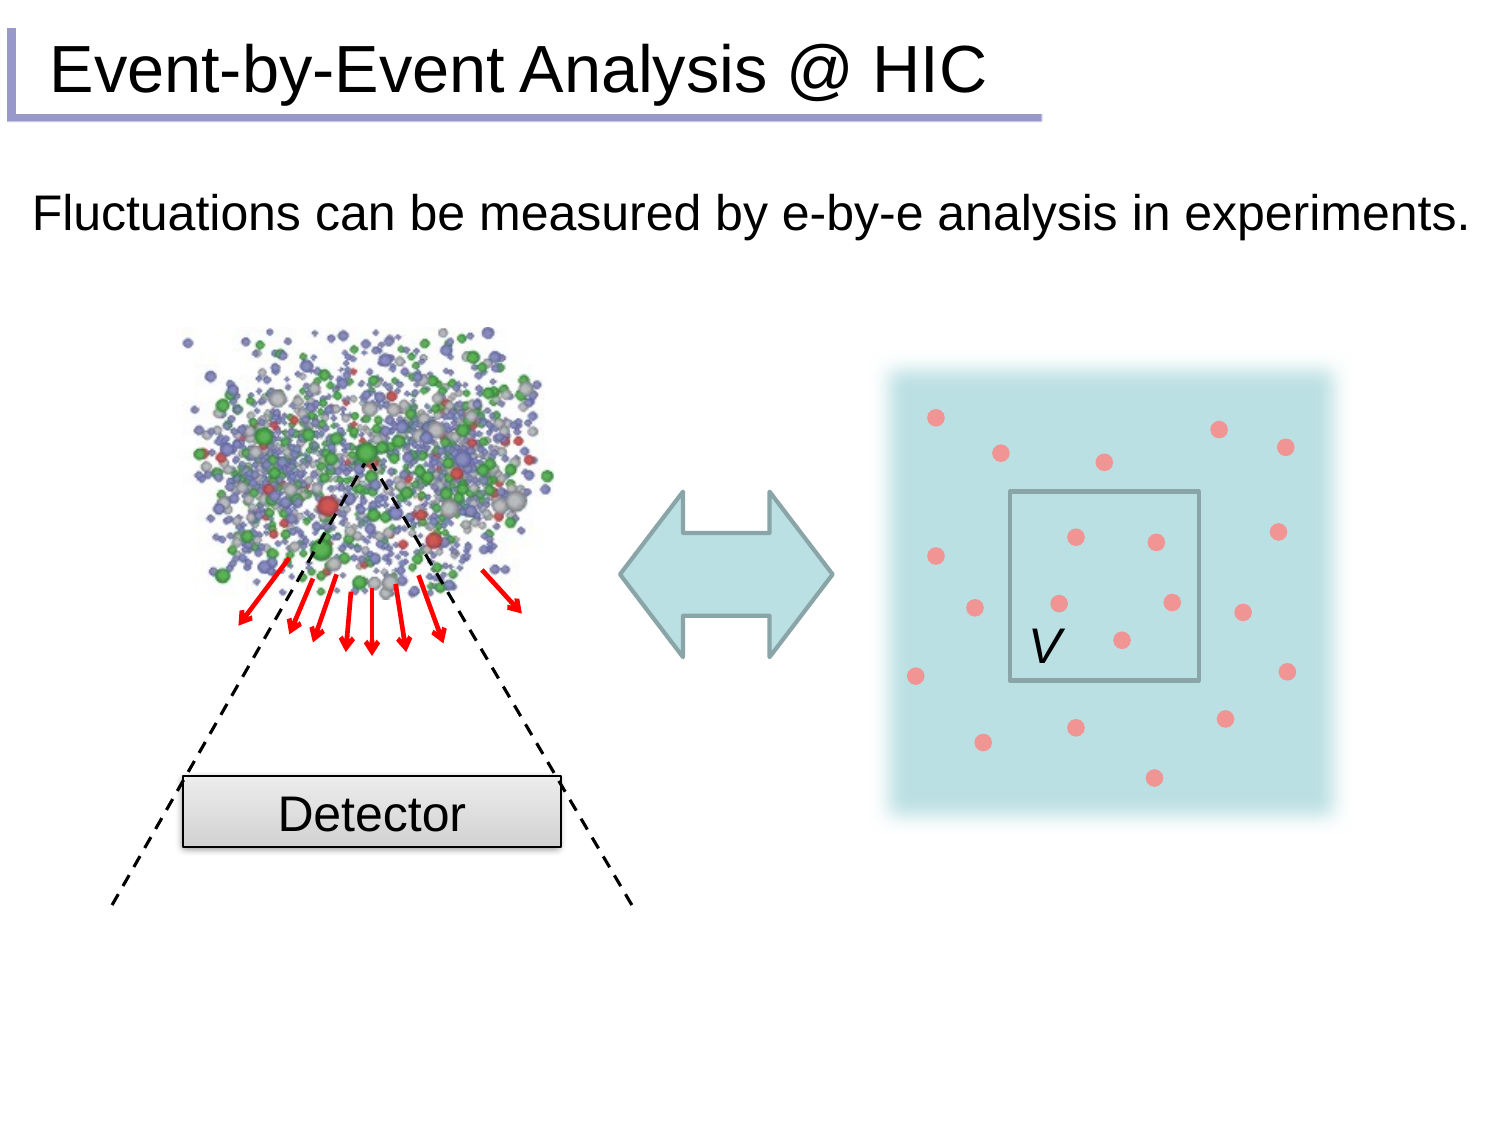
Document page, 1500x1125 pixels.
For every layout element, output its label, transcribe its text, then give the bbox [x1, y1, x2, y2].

picture [175, 326, 554, 600]
text_box [345, 591, 352, 653]
text_box [1048, 592, 1071, 615]
text_box [895, 377, 1327, 809]
text_box [904, 665, 927, 688]
text_box [1111, 629, 1133, 652]
text_box [238, 557, 290, 626]
text_box [1276, 660, 1299, 683]
text_box [1161, 591, 1184, 614]
text_box [288, 578, 314, 635]
text_box [902, 384, 1320, 802]
text_box [972, 731, 995, 754]
text_box Fluctuations can be measured by e-by-e analysis in experiments. [17, 172, 1487, 248]
text_box [1232, 601, 1254, 624]
text_box [395, 583, 407, 653]
text_box [892, 374, 1330, 812]
text_box [418, 574, 444, 644]
text_box [1208, 418, 1231, 441]
text_box [1065, 526, 1087, 549]
text_box [1008, 489, 1201, 683]
title Event-by-Event Analysis @ HIC [15, 17, 1054, 115]
text_box [1214, 708, 1237, 730]
text_box [1145, 531, 1168, 554]
text_box [1093, 451, 1116, 474]
text_box [312, 574, 337, 643]
text_box [111, 463, 365, 906]
text_box [964, 596, 986, 619]
text_box [481, 569, 523, 614]
text_box [990, 442, 1012, 465]
text_box [925, 545, 947, 567]
text_box [897, 379, 1324, 806]
text_box [637, 489, 835, 660]
text_box [1267, 521, 1290, 543]
text_box [925, 406, 947, 429]
text_box [371, 463, 632, 906]
text_box [235, 560, 355, 658]
text_box [1065, 716, 1087, 739]
text_box [1274, 436, 1297, 459]
text_box V [1013, 606, 1077, 682]
text_box [1143, 767, 1166, 789]
